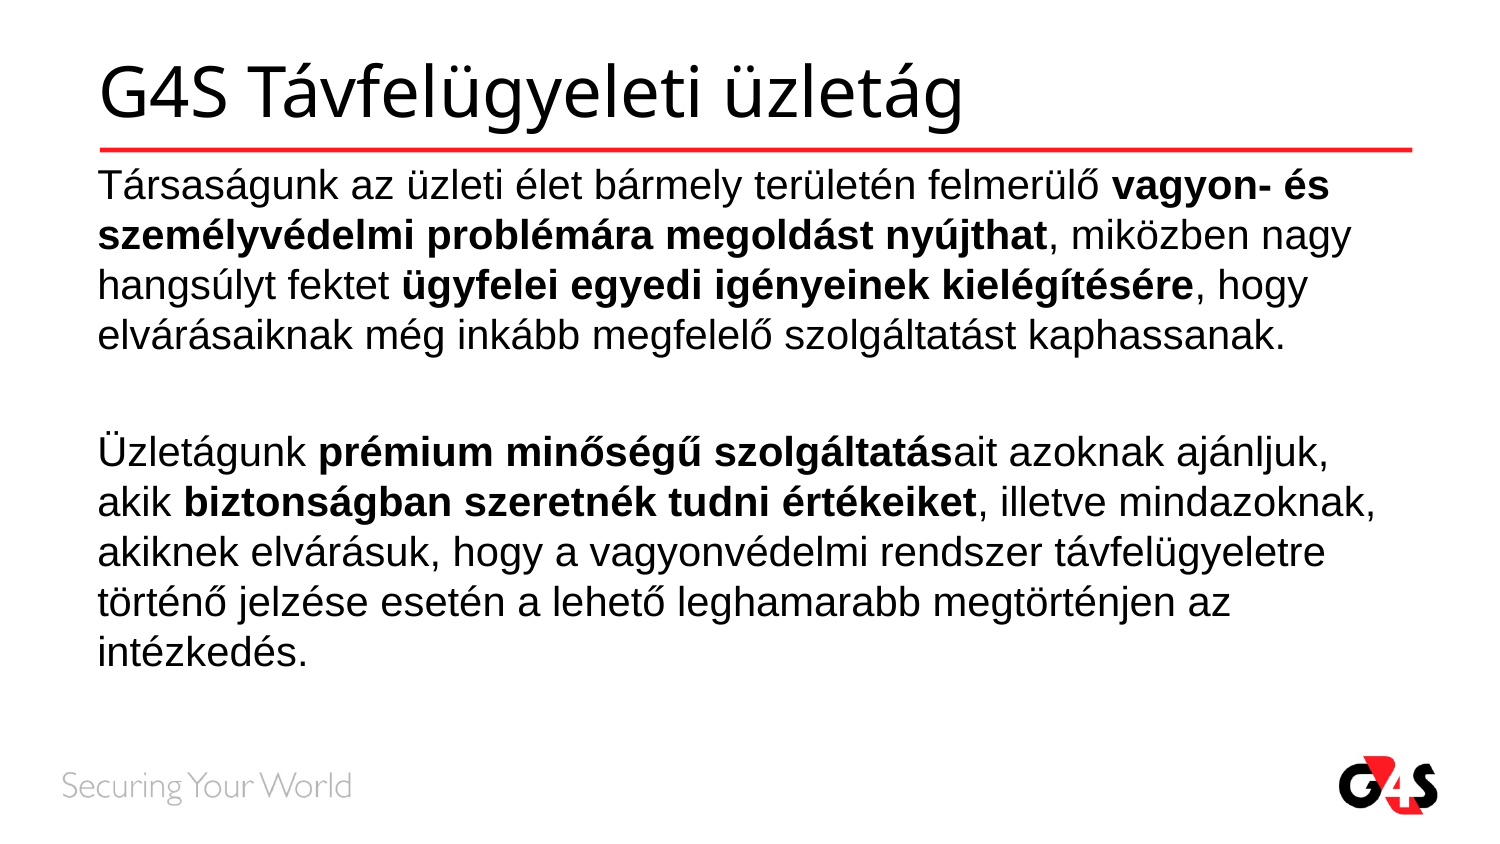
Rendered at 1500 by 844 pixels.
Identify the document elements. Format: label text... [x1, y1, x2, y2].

list Társaságunk az üzleti élet bármely területén felmerülő vagyon- és személyvédelmi problémára megoldást nyújthat, miközben nagy hangsúlyt fektet ügyfelei egyedi igényeinek kielégítésére, hogy elvárásaiknak még inkább megfelelő szolgáltatást kaphassanak. Üzletágunk prémium minőségű szolgáltatásait azoknak ajánljuk, akik biztonságban szeretnék tudni értékeiket, illetve mindazoknak, akiknek elvárásuk, hogy a vagyonvédelmi rendszer távfelügyeletre történő jelzése esetén a lehető leghamarabb megtörténjen az intézkedés. [81, 149, 1413, 666]
title G4S Távfelügyeleti üzletág [83, 27, 1413, 149]
picture [11, 741, 487, 837]
picture [1279, 741, 1449, 837]
